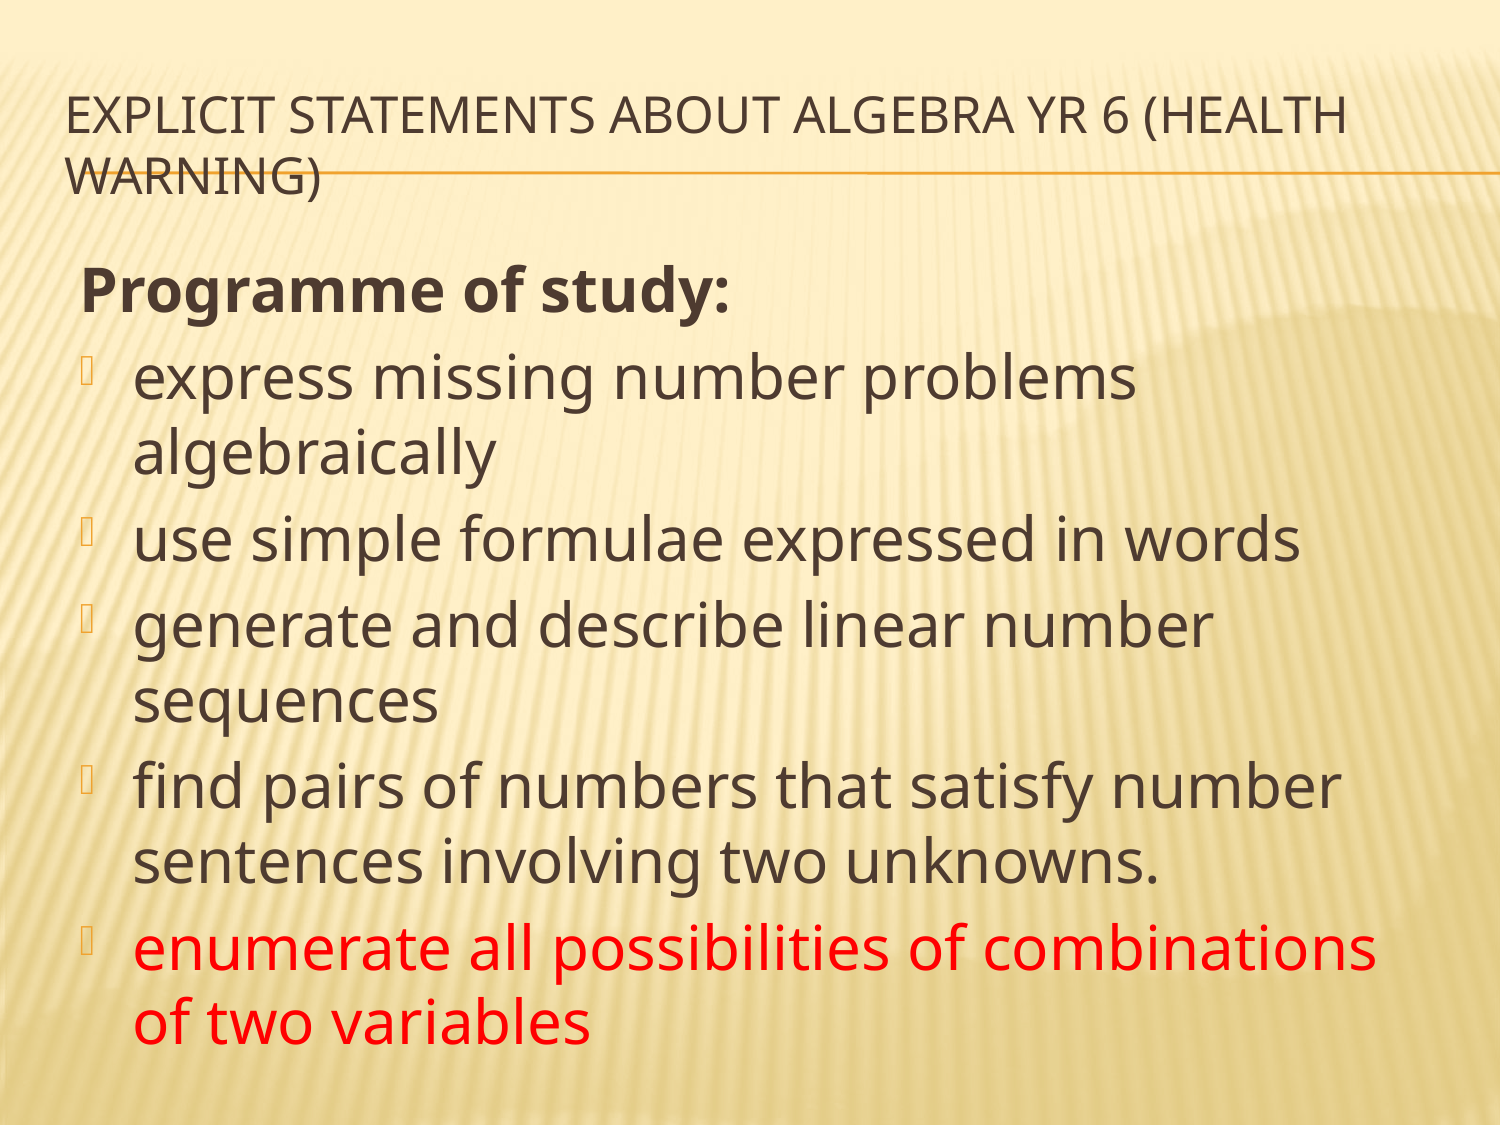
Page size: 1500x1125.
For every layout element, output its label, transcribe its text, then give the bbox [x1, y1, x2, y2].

title Explicit statements about algebra yr 6 (health warning) [50, 75, 1475, 213]
list Programme of study: express missing number problems algebraically use simple formulae expressed in words generate and describe linear number sequences find pairs of numbers that satisfy number sentences involving two unknowns. enumerate all possibilities of combinations of two variables [64, 243, 1415, 1081]
